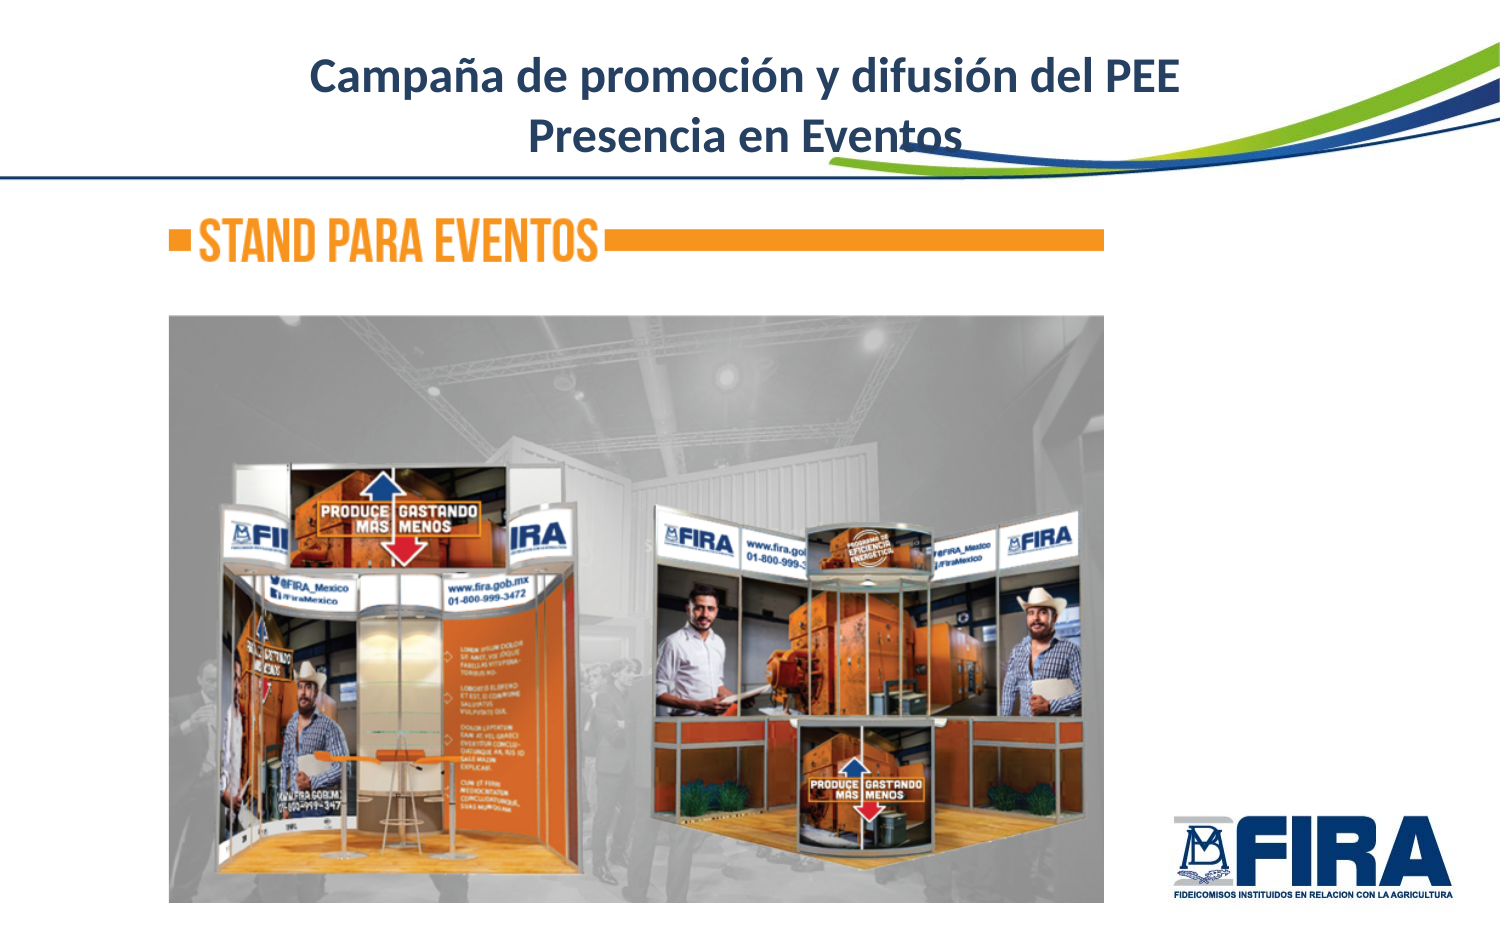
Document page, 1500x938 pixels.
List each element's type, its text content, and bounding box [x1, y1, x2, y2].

picture [0, 0, 1500, 937]
text_box Campaña de promoción y difusión del PEE Presencia en Eventos [67, 35, 1424, 171]
